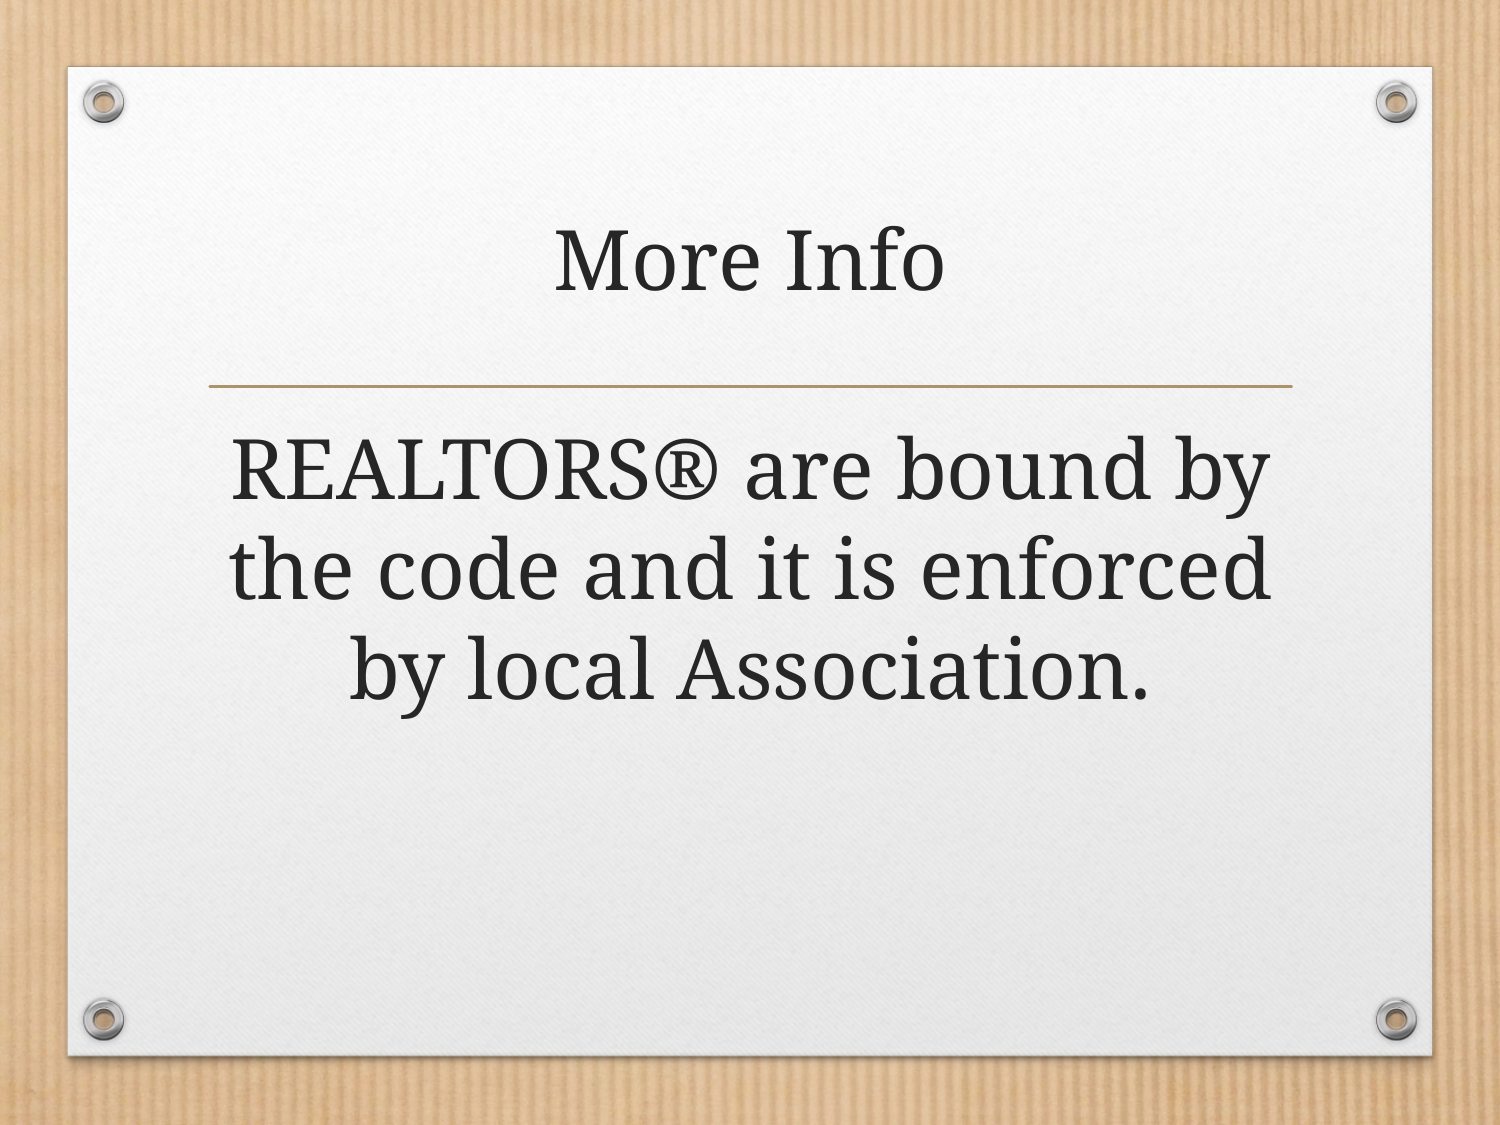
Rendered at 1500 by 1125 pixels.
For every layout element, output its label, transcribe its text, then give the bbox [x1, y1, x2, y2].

title More Info [193, 150, 1309, 365]
list REALTORS® are bound by the code and it is enforced by local Association. [193, 408, 1309, 974]
picture [0, 0, 1500, 1125]
